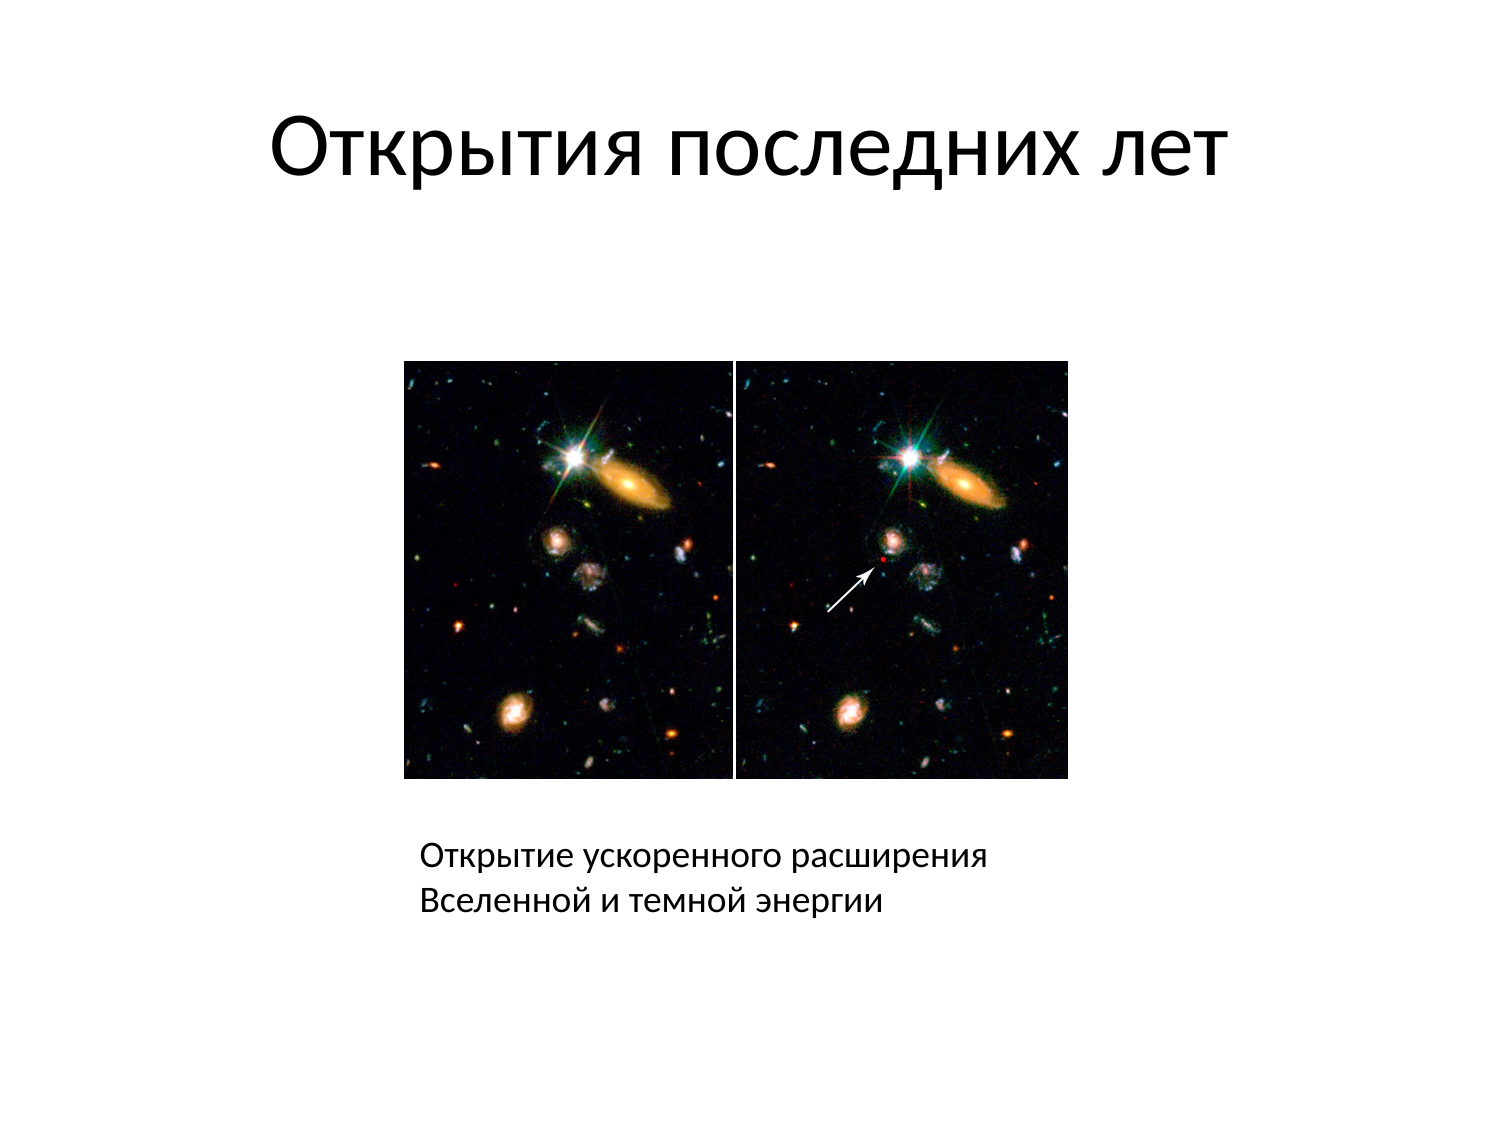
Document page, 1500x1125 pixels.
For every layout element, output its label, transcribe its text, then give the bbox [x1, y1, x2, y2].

title Открытия последних лет [75, 45, 1425, 233]
text_box Открытие ускоренного расширения Вселенной и темной энергии [404, 822, 1067, 927]
picture [404, 361, 1068, 779]
